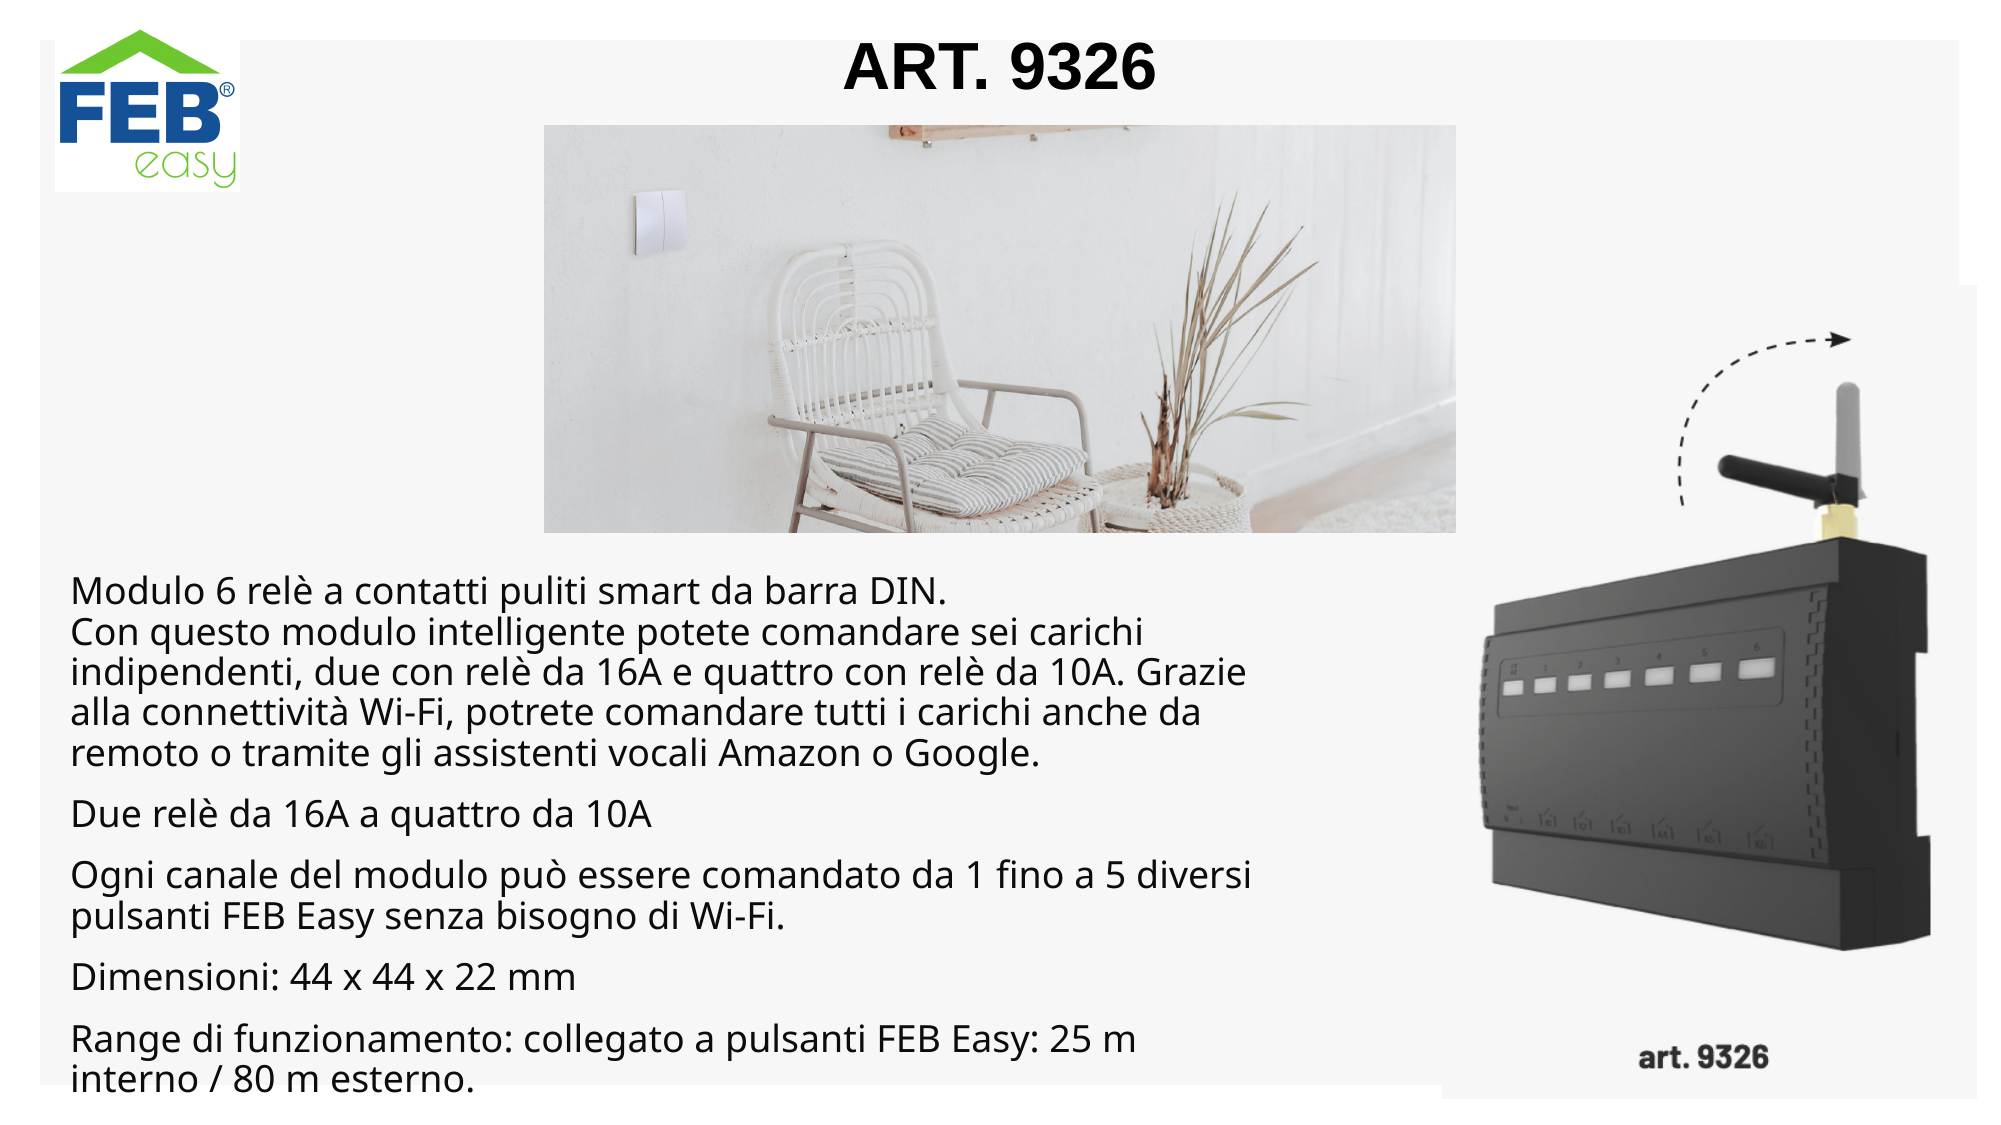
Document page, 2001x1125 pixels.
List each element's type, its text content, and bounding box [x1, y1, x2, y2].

title ART. 9326 [381, 0, 1619, 112]
picture [55, 26, 240, 192]
picture [544, 125, 1978, 1099]
subtitle Modulo 6 relè a contatti puliti smart da barra DIN. Con questo modulo intelligente potete comandare sei carichi indipendenti, due con relè da 16A e quattro con relè da 10A. Grazie alla connettività Wi-Fi, potrete comandare tutti i carichi anche da remoto o tramite gli assistenti vocali Amazon o Google. Due relè da 16A a quattro da 10A Ogni canale del modulo può essere comandato da 1 fino a 5 diversi pulsanti FEB Easy senza bisogno di Wi-Fi. Dimensioni: 44 x 44 x 22 mm Range di funzionamento: collegato a pulsanti FEB Easy: 25 m interno / 80 m esterno. [55, 564, 1292, 963]
